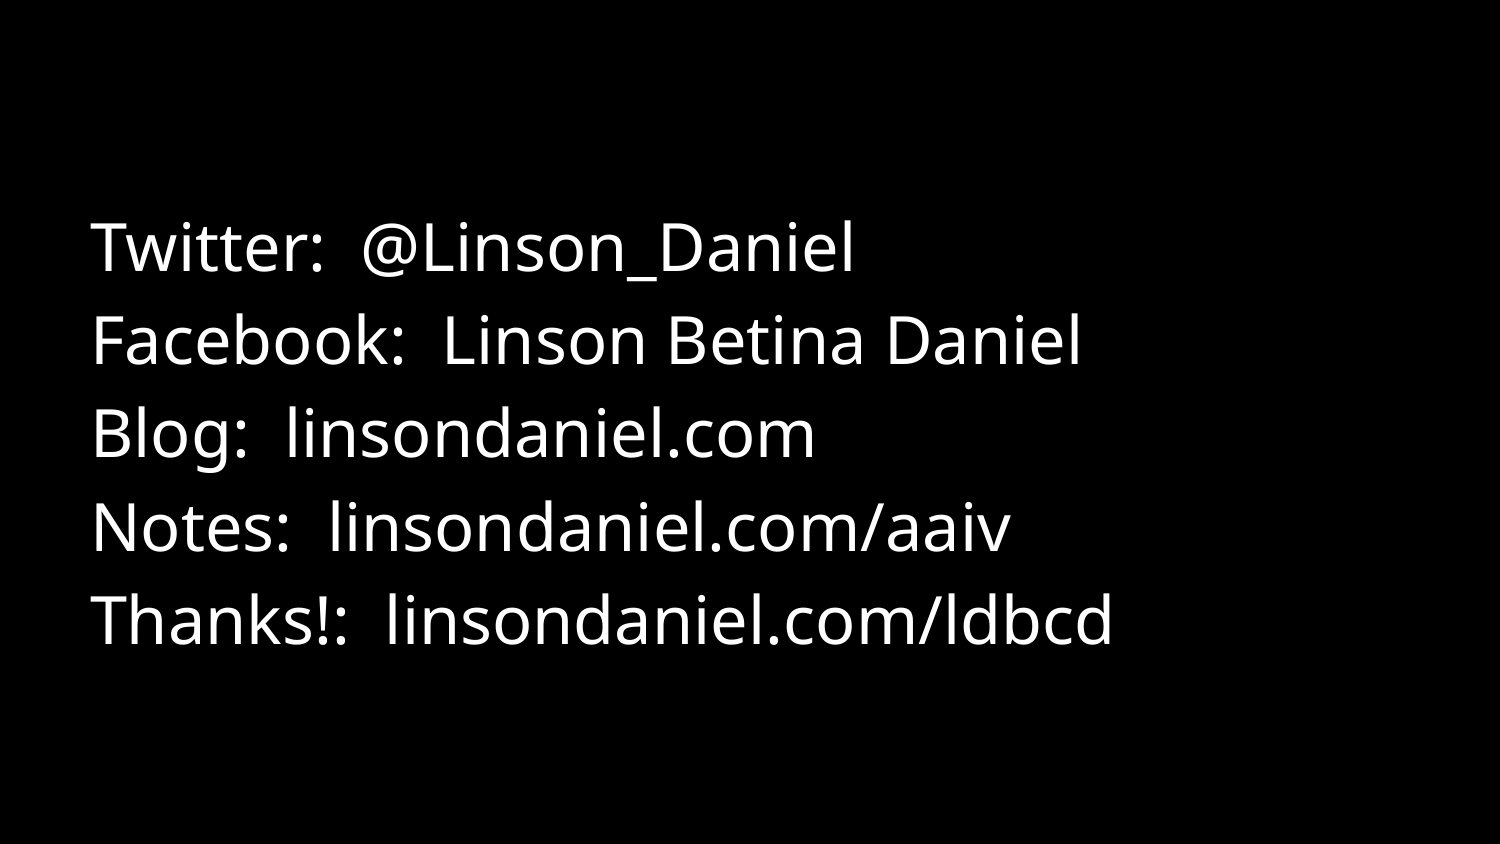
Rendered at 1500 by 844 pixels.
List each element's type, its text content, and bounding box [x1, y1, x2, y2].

list Twitter: @Linson_Daniel Facebook: Linson Betina Daniel Blog: linsondaniel.com Notes: linsondaniel.com/aaiv Thanks!: linsondaniel.com/ldbcd [75, 196, 1425, 754]
